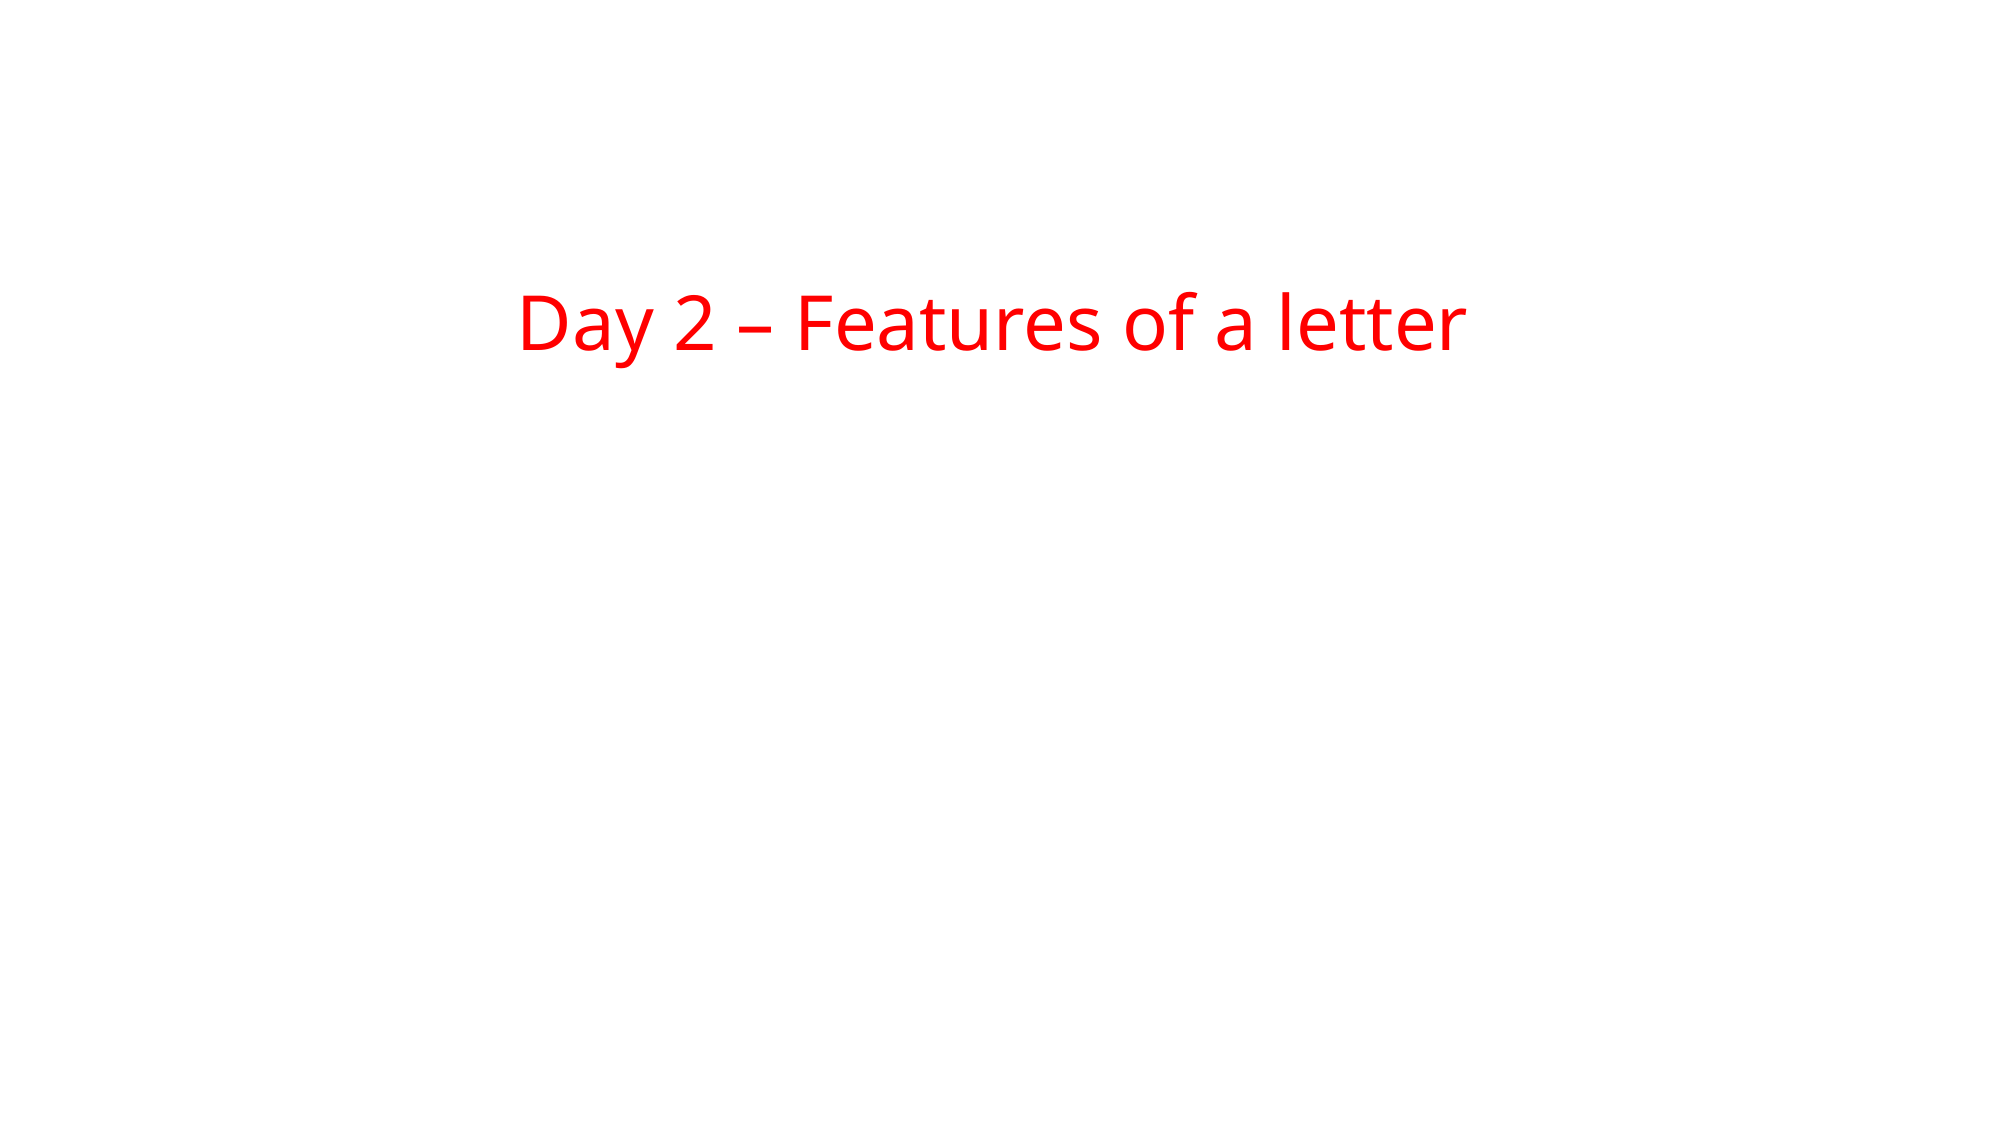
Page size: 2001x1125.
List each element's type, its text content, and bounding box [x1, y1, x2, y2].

title Day 2 – Features of a letter [501, 249, 1568, 404]
